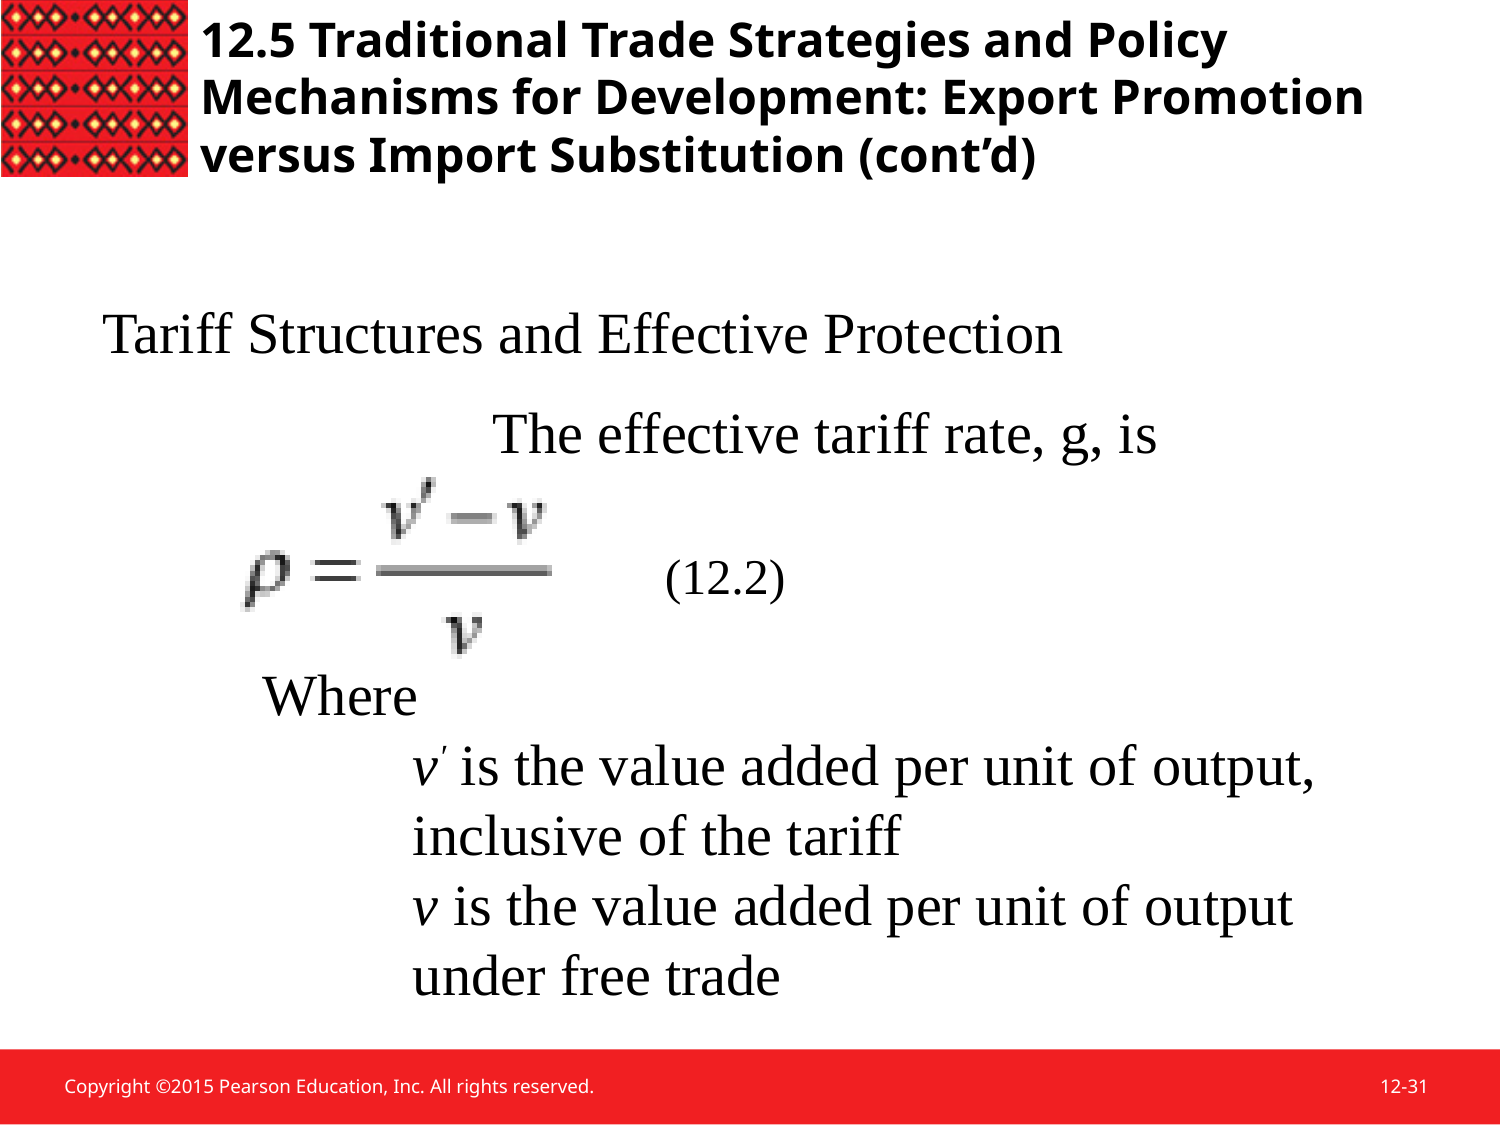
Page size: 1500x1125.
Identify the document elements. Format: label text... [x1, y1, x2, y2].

text_box (12.2) [650, 537, 913, 613]
text_box The effective tariff rate, g, is [477, 387, 1174, 473]
text_box Where v′ is the value added per unit of output, inclusive of the tariff v is the value added per unit of output under free trade [248, 650, 1332, 1015]
text_box Tariff Structures and Effective Protection [87, 287, 1166, 373]
picture [1, 0, 188, 177]
text_box 12.5 Traditional Trade Strategies and Policy Mechanisms for Development: Export Promotion versus Import Substitution (cont’d) [199, 4, 1475, 188]
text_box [230, 462, 559, 665]
